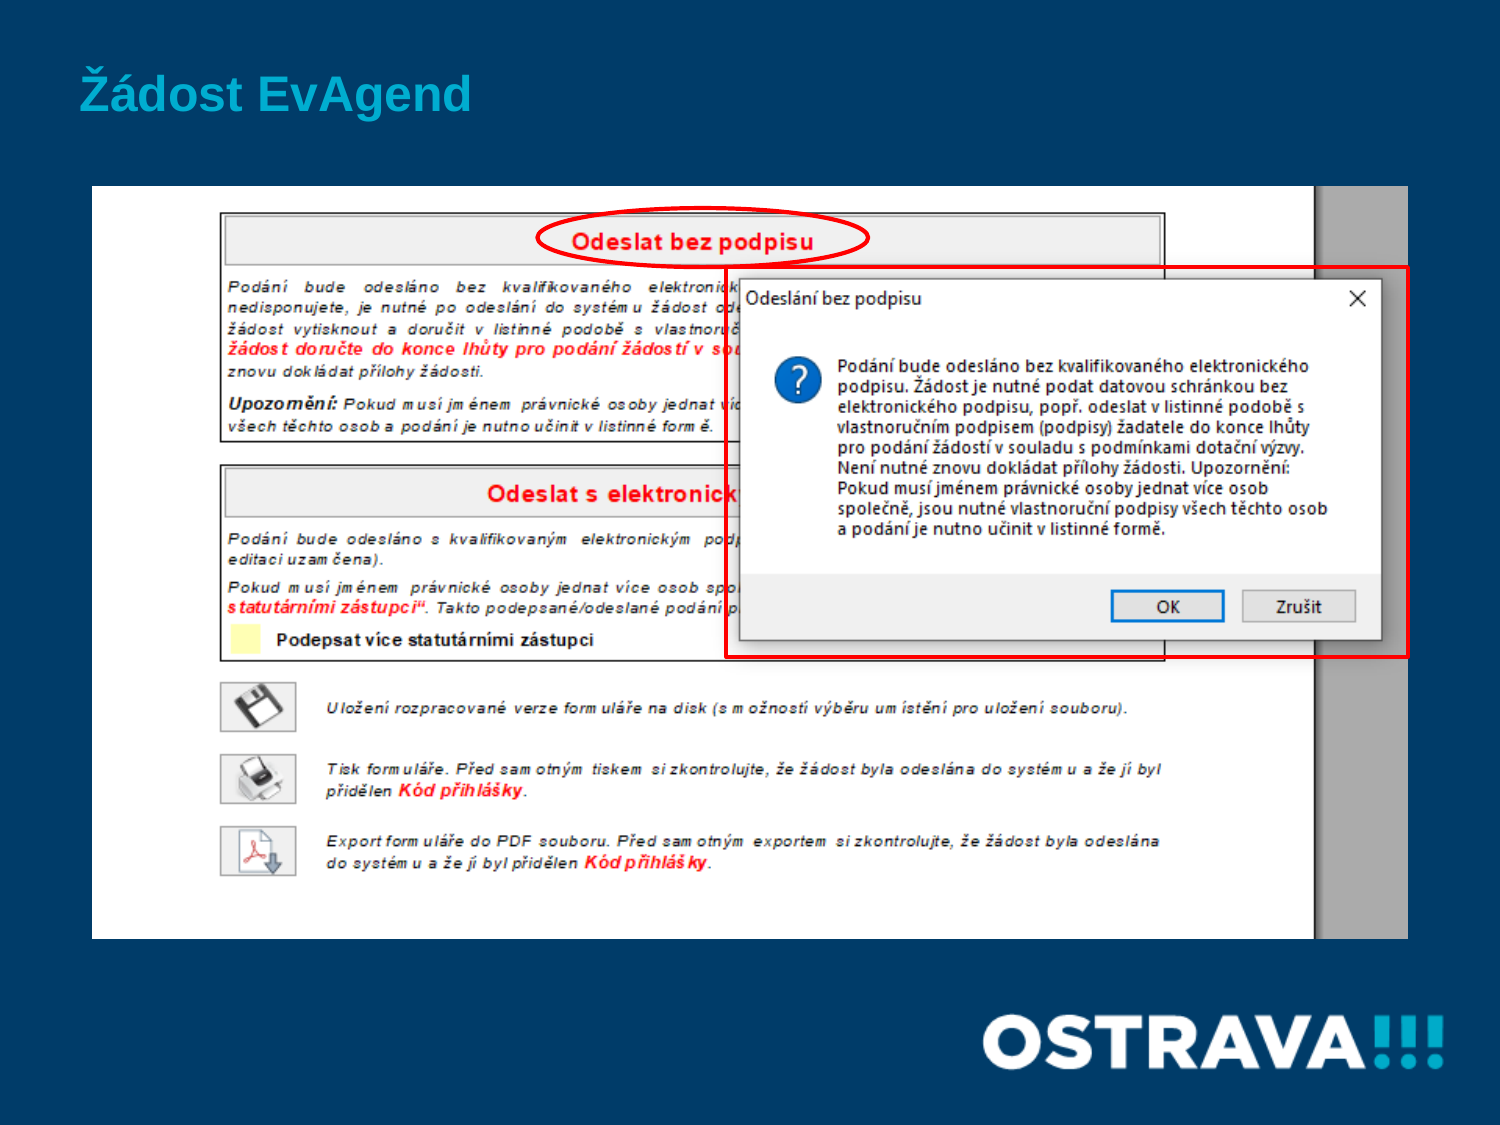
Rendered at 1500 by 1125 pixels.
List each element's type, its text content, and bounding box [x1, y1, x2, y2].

picture [0, 0, 1500, 1125]
text_box Žádost EvAgend [64, 54, 1436, 130]
